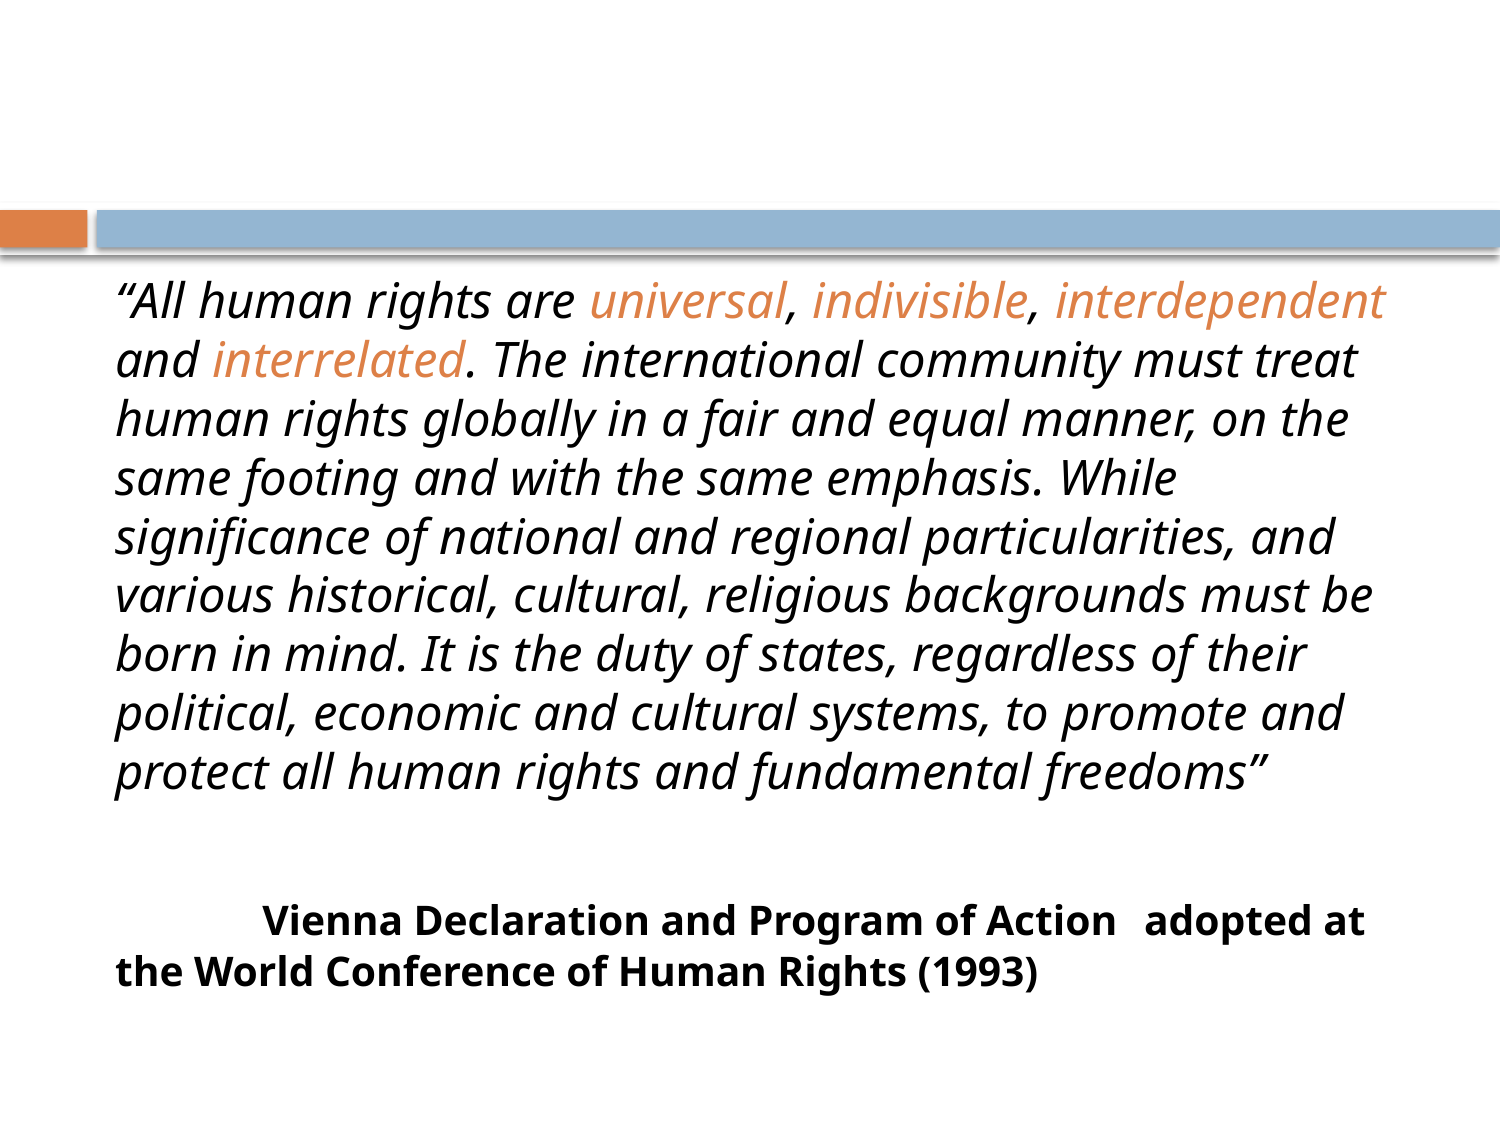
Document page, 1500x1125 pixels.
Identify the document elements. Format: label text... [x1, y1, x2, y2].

list “All human rights are universal, indivisible, interdependent and interrelated. The international community must treat human rights globally in a fair and equal manner, on the same footing and with the same emphasis. While significance of national and regional particularities, and various historical, cultural, religious backgrounds must be born in mind. It is the duty of states, regardless of their political, economic and cultural systems, to promote and protect all human rights and fundamental freedoms” Vienna Declaration and Program of Action adopted at the World Conference of Human Rights (1993) [100, 262, 1438, 1038]
